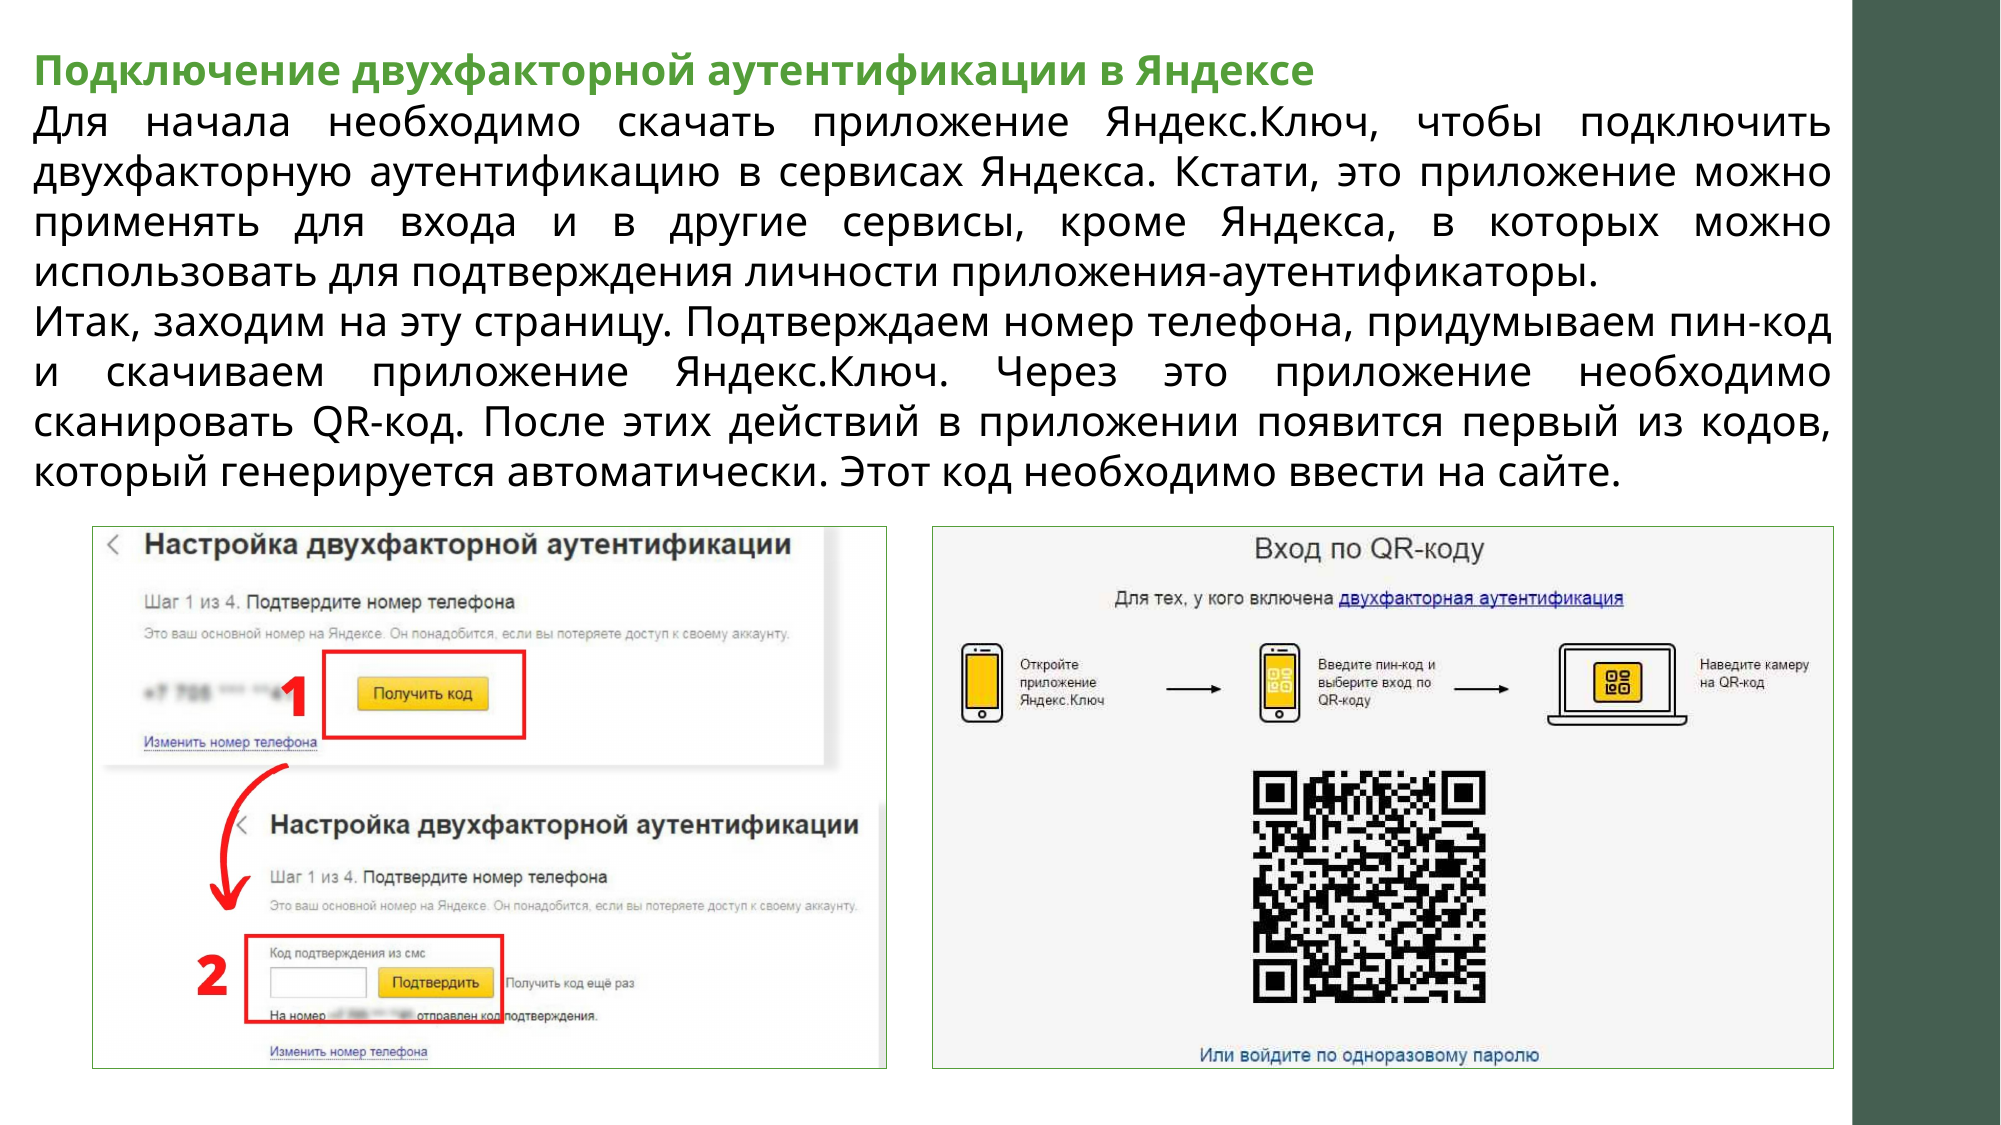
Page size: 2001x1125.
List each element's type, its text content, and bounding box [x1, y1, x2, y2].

picture [932, 525, 1834, 1069]
picture [91, 525, 888, 1069]
text_box Подключение двухфакторной аутентификации в Яндексе Для начала необходимо скачать приложение Яндекс.Ключ, чтобы подключить двухфакторную аутентификацию в сервисах Яндекса. Кстати, это приложение можно применять для входа и в другие сервисы, кроме Яндекса, в которых можно использовать для подтверждения личности приложения-аутентификаторы. Итак, заходим на эту страницу. Подтверждаем номер телефона, придумываем пин-код и скачиваем приложение Яндекс.Ключ. Через это приложение необходимо сканировать QR-код. После этих действий в приложении появится первый из кодов, который генерируется автоматически. Этот код необходимо ввести на сайте. [18, 36, 1848, 502]
